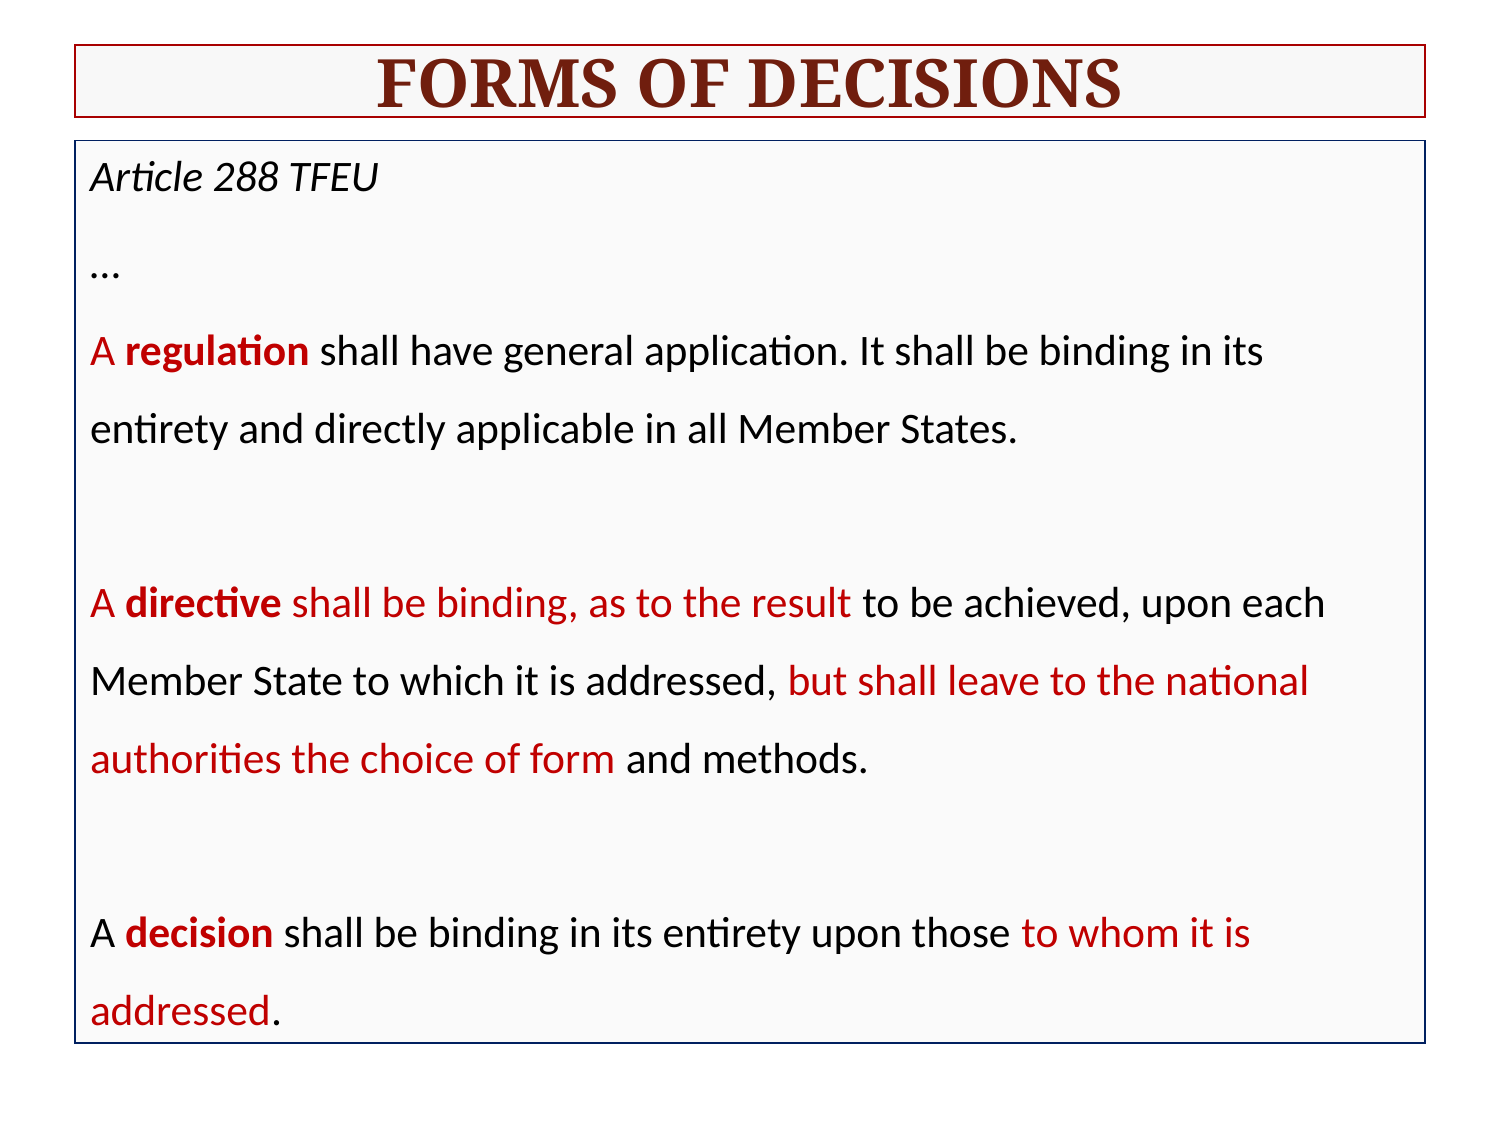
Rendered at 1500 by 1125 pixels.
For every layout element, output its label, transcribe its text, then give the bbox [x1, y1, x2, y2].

title Forms of decisions [74, 44, 1426, 118]
list Article 288 TFEU … A regulation shall have general application. It shall be binding in its entirety and directly applicable in all Member States. A directive shall be binding, as to the result to be achieved, upon each Member State to which it is addressed, but shall leave to the national authorities the choice of form and methods. A decision shall be binding in its entirety upon those to whom it is addressed. [74, 140, 1426, 1044]
